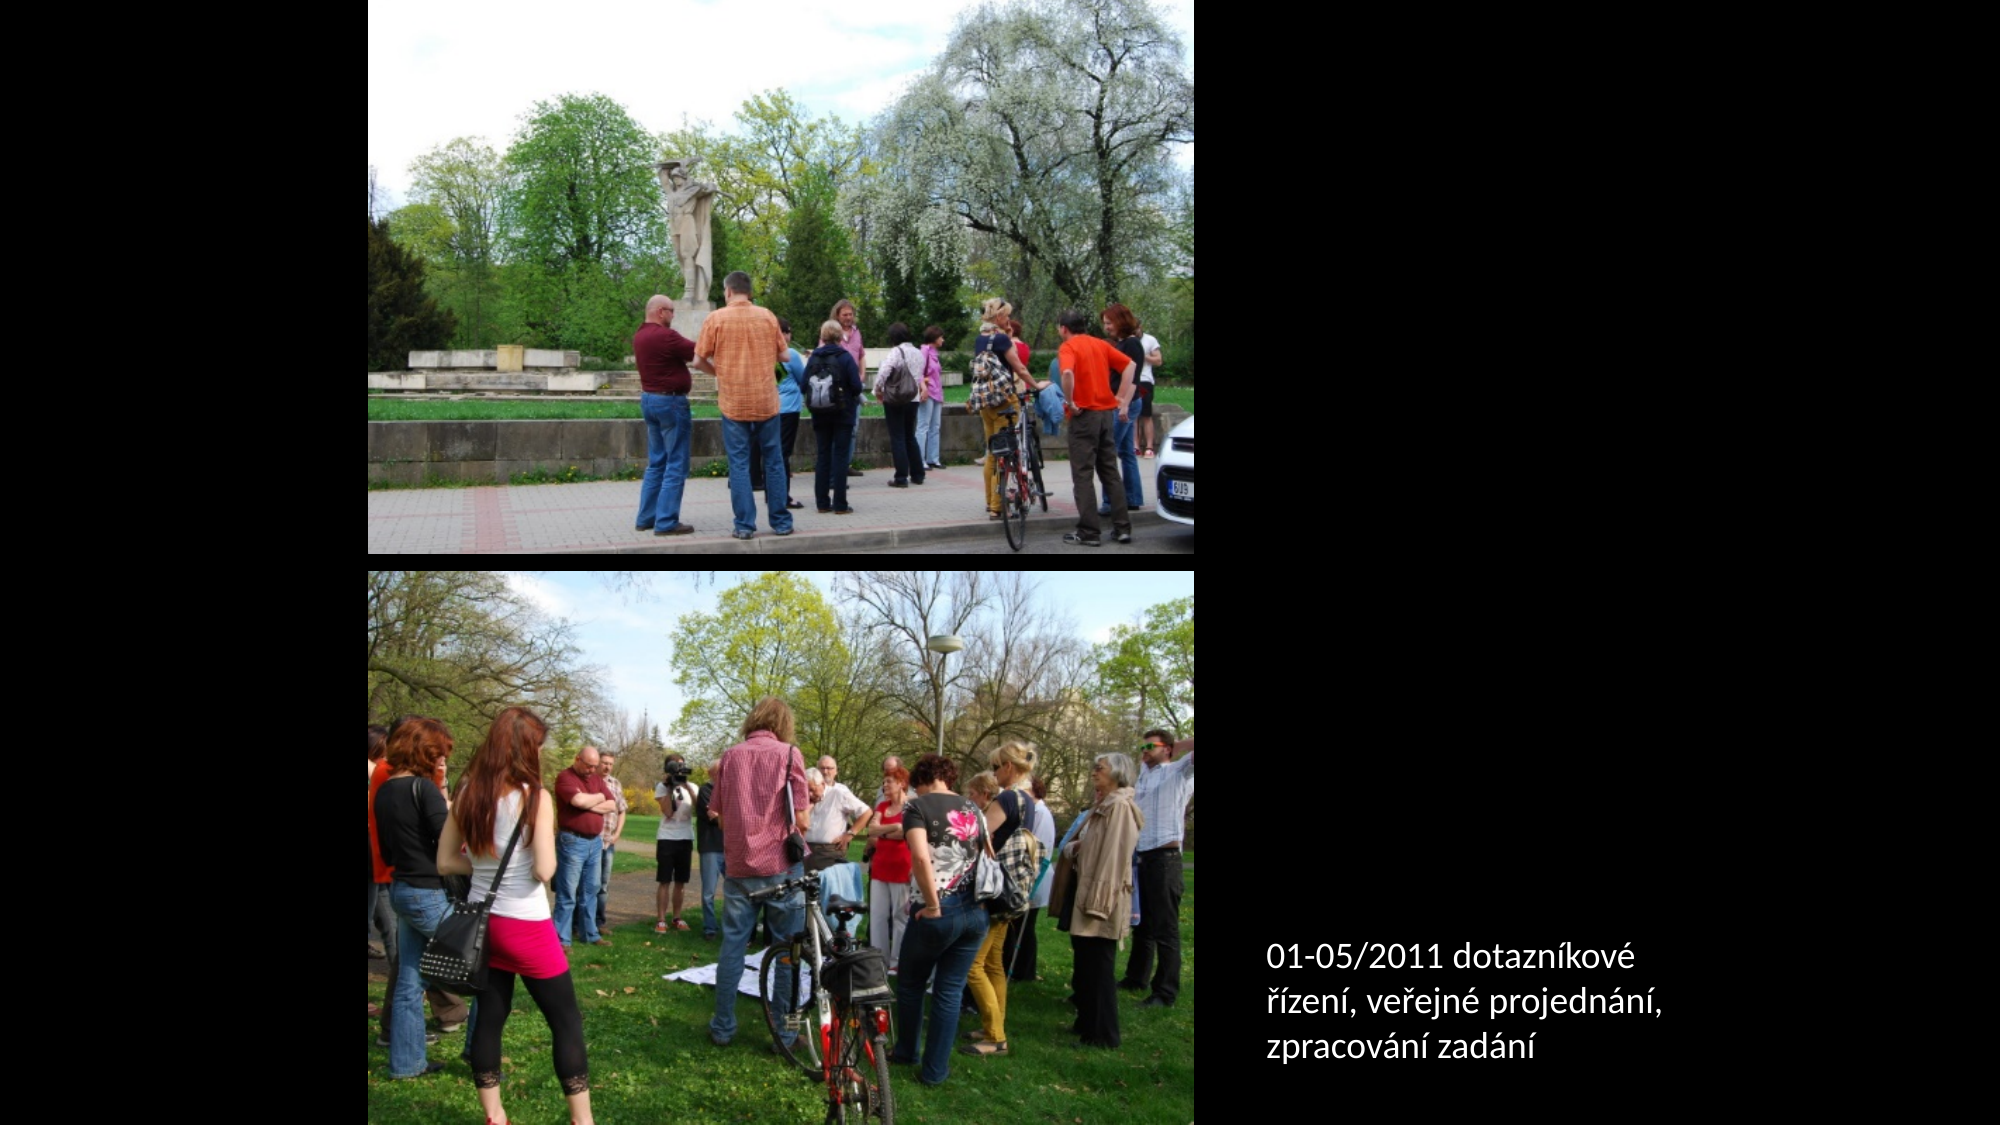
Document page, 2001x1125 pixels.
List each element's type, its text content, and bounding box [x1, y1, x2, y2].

picture [368, 571, 1194, 1125]
picture [368, 0, 1194, 554]
text_box 01-05/2011 dotazníkové řízení, veřejné projednání, zpracování zadání [1251, 923, 1696, 1074]
